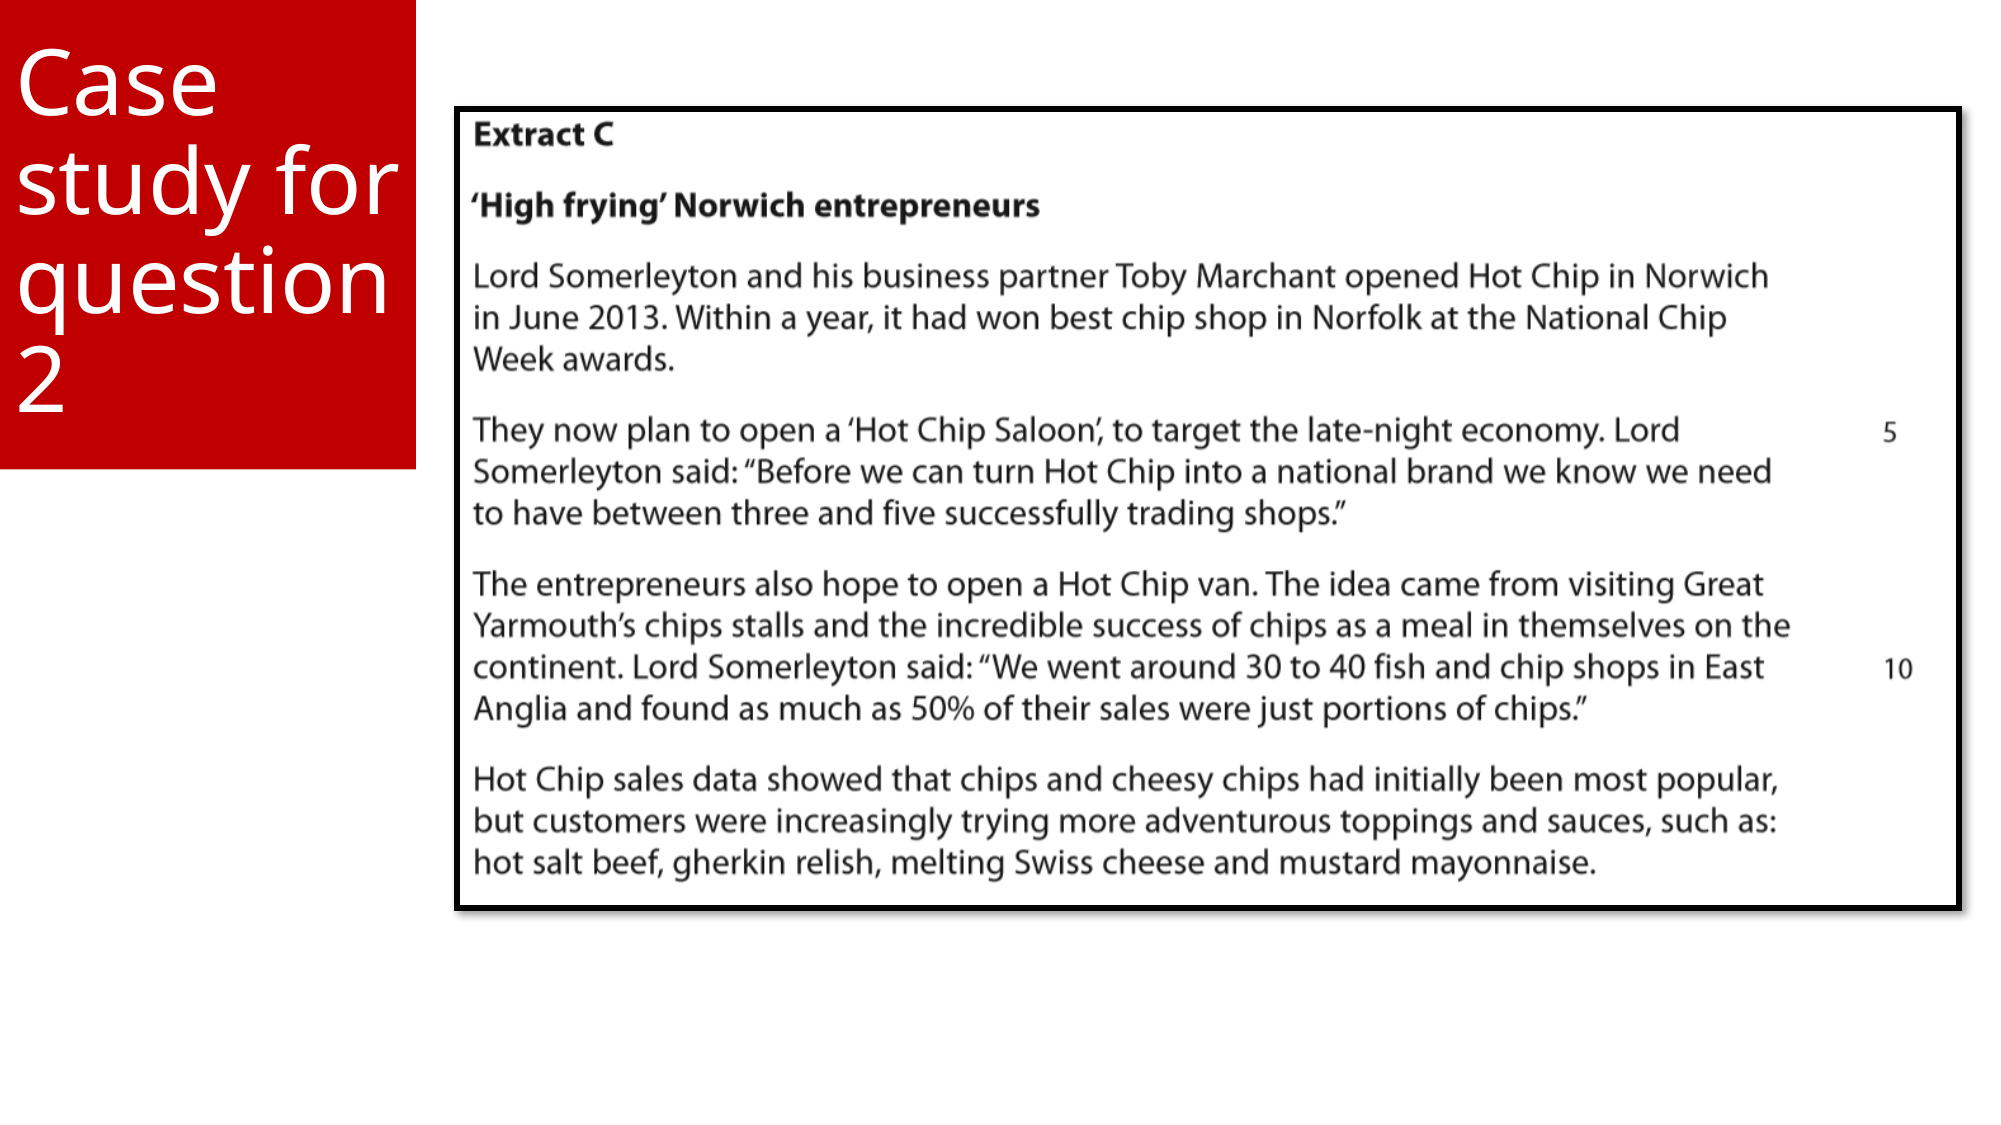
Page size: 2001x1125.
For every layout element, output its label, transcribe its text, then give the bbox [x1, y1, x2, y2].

title Case study for question 2 [0, 0, 416, 470]
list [460, 112, 1957, 905]
